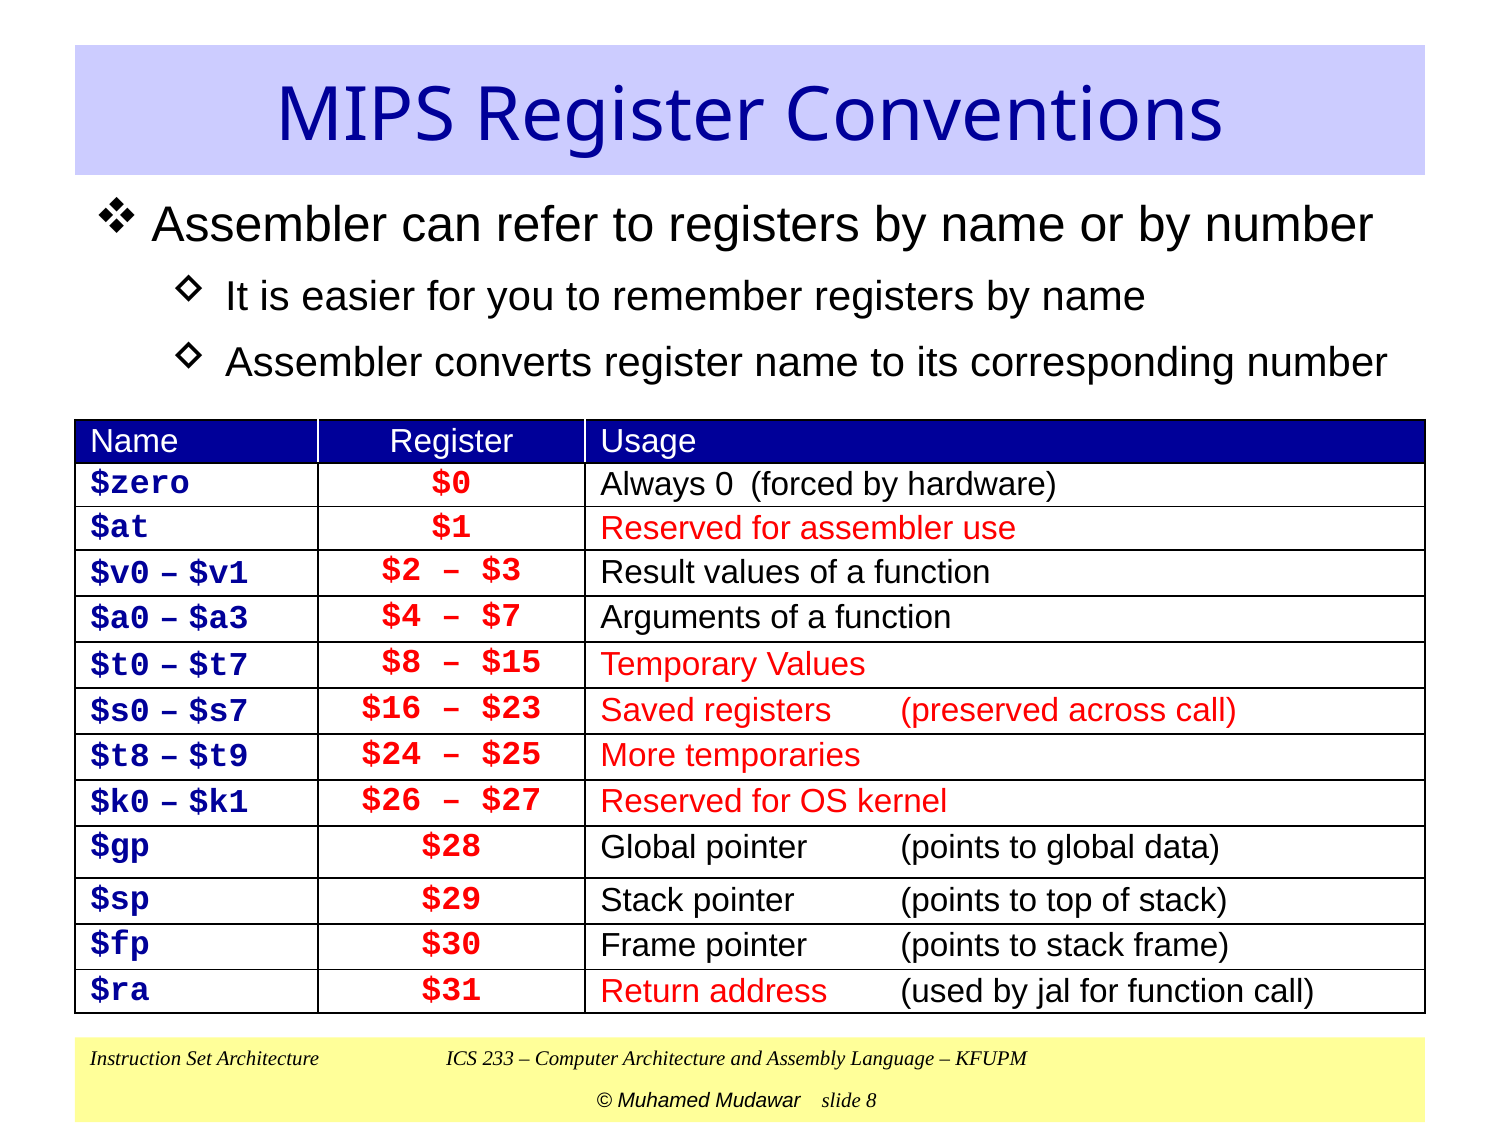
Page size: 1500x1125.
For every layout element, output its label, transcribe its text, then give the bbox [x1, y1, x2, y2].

table_cell $at [76, 507, 317, 549]
table_cell Always 0 (forced by hardware) [586, 464, 1424, 506]
table_cell Return address (used by jal for function call) [586, 970, 1424, 1012]
table_cell $s0 – $s7 [76, 689, 317, 733]
table_cell $26 – $27 [319, 781, 584, 825]
table_cell $28 [319, 827, 584, 877]
table_cell $v0 – $v1 [76, 551, 317, 595]
table_cell Stack pointer (points to top of stack) [586, 879, 1424, 923]
table_cell $ra [76, 970, 317, 1012]
table_cell $t8 – $t9 [76, 735, 317, 779]
table_cell Saved registers (preserved across call) [586, 689, 1424, 733]
table_cell More temporaries [586, 735, 1424, 779]
table_cell $zero [76, 464, 317, 506]
title MIPS Register Conventions [75, 45, 1425, 175]
table_cell $gp [76, 827, 317, 877]
text_box Assembler can refer to registers by name or by number It is easier for you to remember registers by name Assembler converts register name to its corresponding number [79, 184, 1421, 412]
table_cell Result values of a function [586, 551, 1424, 595]
table_cell $8 – $15 [319, 643, 584, 687]
table_cell $0 [319, 464, 584, 506]
table_cell Arguments of a function [586, 597, 1424, 641]
table_cell $a0 – $a3 [76, 597, 317, 641]
table_cell $fp [76, 925, 317, 969]
table_cell $24 – $25 [319, 735, 584, 779]
table_header Register [319, 421, 584, 462]
table_cell Temporary Values [586, 643, 1424, 687]
table_cell Frame pointer (points to stack frame) [586, 925, 1424, 969]
table_cell $31 [319, 970, 584, 1012]
table_cell Global pointer (points to global data) [586, 827, 1424, 877]
table_cell $k0 – $k1 [76, 781, 317, 825]
table_cell $16 – $23 [319, 689, 584, 733]
table_cell $t0 – $t7 [76, 643, 317, 687]
table_header Usage [586, 421, 1424, 462]
table_header Name [76, 421, 317, 462]
table_cell Reserved for OS kernel [586, 781, 1424, 825]
table_cell $1 [319, 507, 584, 549]
table_cell $2 – $3 [319, 551, 584, 595]
table_cell $30 [319, 925, 584, 969]
table_cell $4 – $7 [319, 597, 584, 641]
table_cell Reserved for assembler use [586, 507, 1424, 549]
table_cell $29 [319, 879, 584, 923]
table_cell $sp [76, 879, 317, 923]
